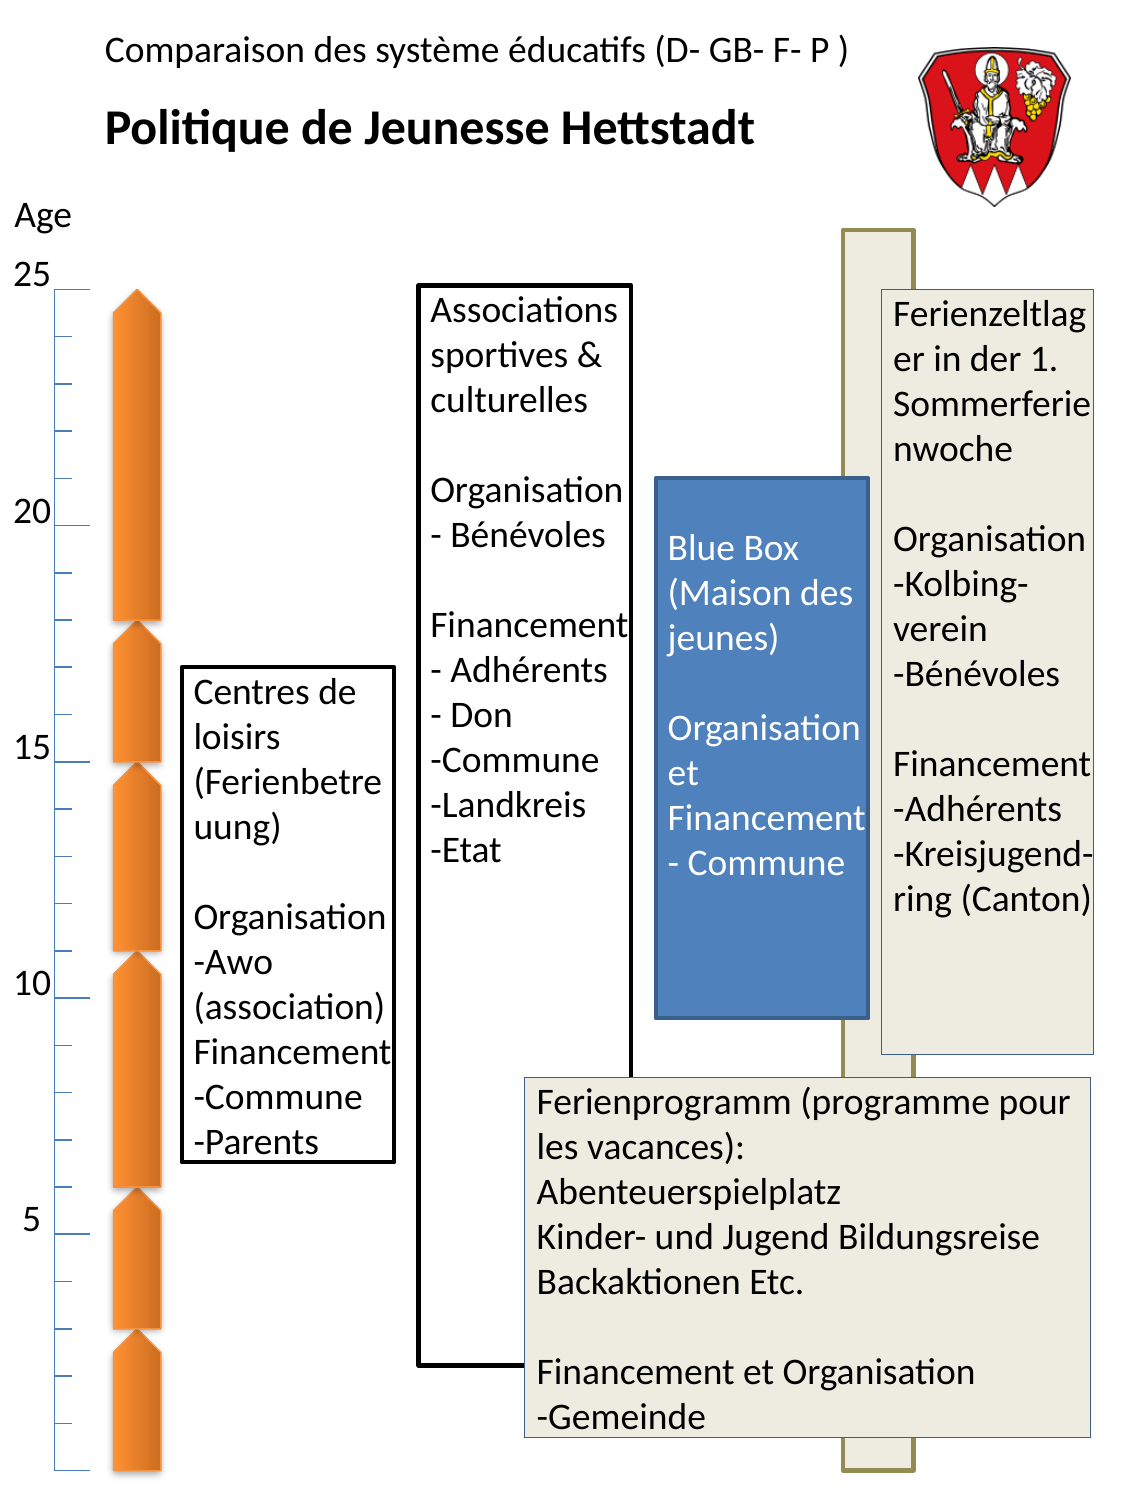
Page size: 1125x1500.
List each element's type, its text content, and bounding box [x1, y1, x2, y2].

text_box [841, 1438, 916, 1473]
text_box Comparaison des système éducatifs (D- GB- F- P ) [89, 17, 1024, 78]
text_box 20 [0, 478, 49, 538]
text_box Associations sportives & culturelles Organisation- Bénévoles Financement- Adhérents - Don -Commune -Landkreis -Etat [416, 283, 633, 1368]
text_box [112, 1196, 162, 1330]
text_box 25 [0, 242, 79, 302]
text_box [112, 1336, 162, 1472]
text_box [112, 958, 162, 1188]
text_box Age [0, 182, 102, 243]
text_box Ferienzeltlager in der 1. Sommerferienwoche Organisation -Kolbing-verein -Bénévoles Financement -Adhérents -Kreisjugend-ring (Canton) [881, 289, 1094, 1055]
text_box Politique de Jeunesse Hettstadt [89, 86, 913, 162]
text_box Centres de loisirs (Ferienbetreuung) Organisation-Awo (association) Financement -Commune -Parents [180, 665, 396, 1164]
picture [918, 47, 1071, 207]
text_box [112, 629, 162, 763]
text_box 5 [7, 1187, 49, 1247]
text_box [112, 770, 162, 952]
text_box Ferienprogramm (programme pour les vacances): Abenteuerspielplatz Kinder- und Jugend Bildungsreise Backaktionen Etc. Financement et Organisation -Gemeinde [524, 1077, 1091, 1438]
text_box [841, 228, 916, 1077]
text_box 10 [0, 950, 49, 1011]
text_box Blue Box (Maison des jeunes) Organisation et Financement - Commune [654, 476, 870, 1020]
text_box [54, 288, 91, 1471]
text_box 15 [0, 714, 49, 775]
text_box [112, 288, 162, 621]
